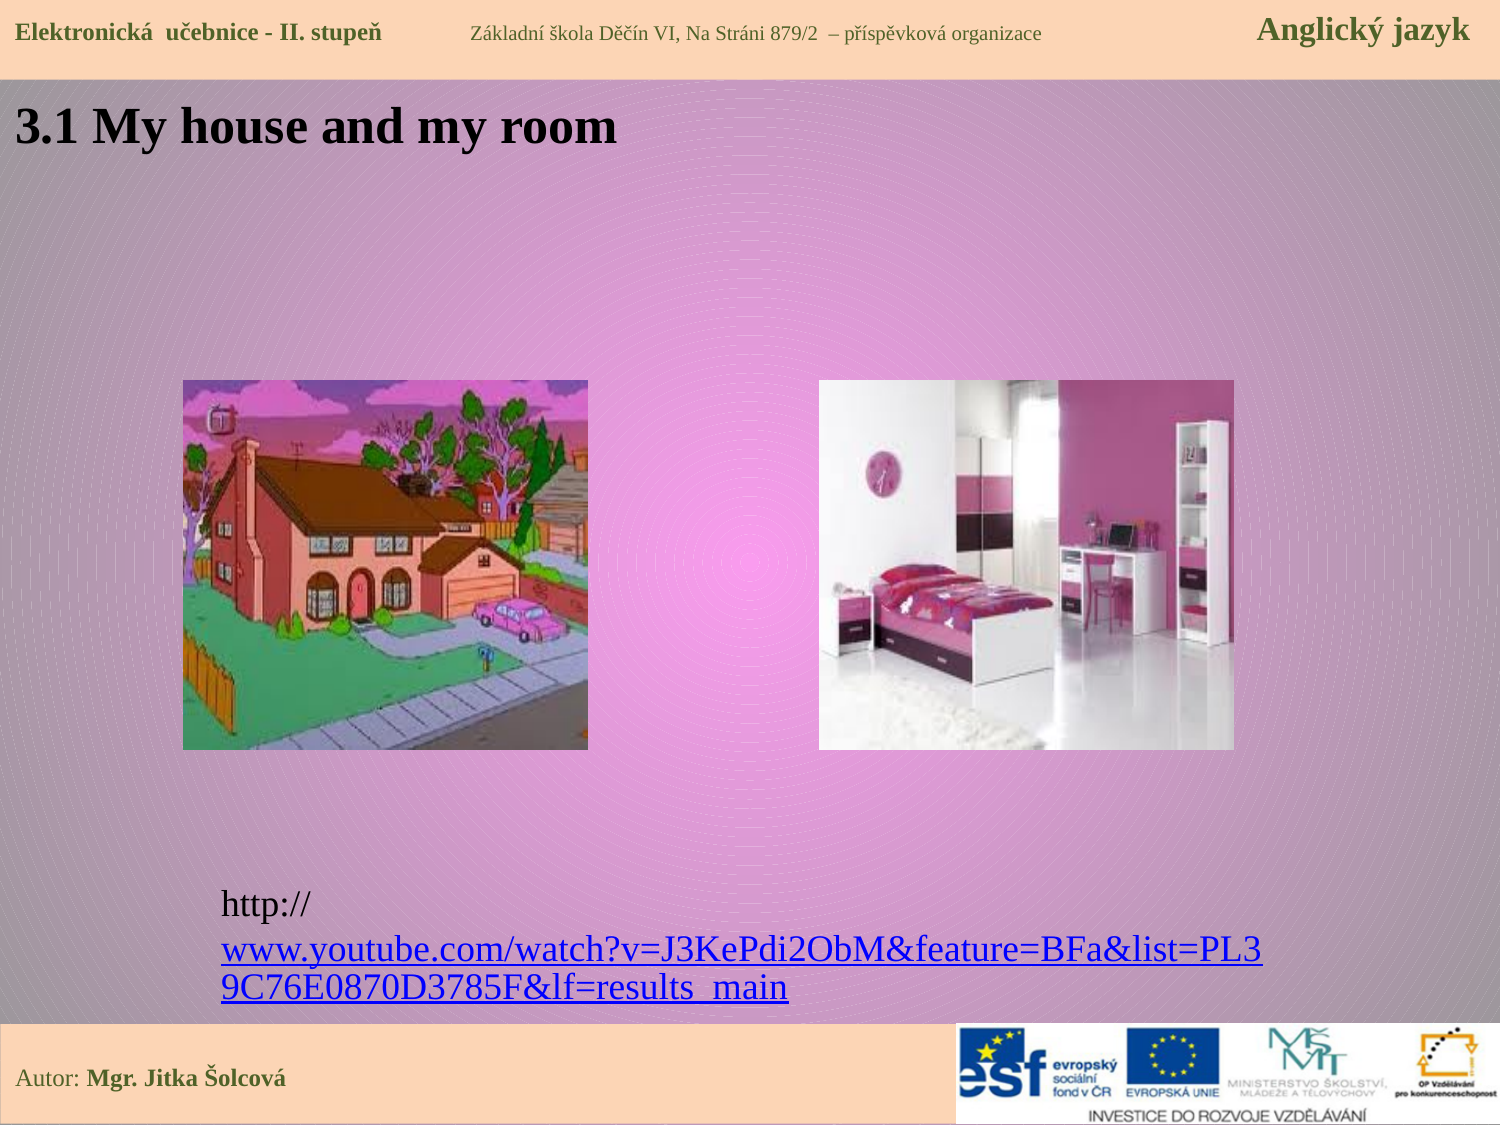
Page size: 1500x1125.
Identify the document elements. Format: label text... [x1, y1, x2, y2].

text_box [0, 1023, 1500, 1125]
text_box Elektronická učebnice - II. stupeň Základní škola Děčín VI, Na Stráni 879/2 – příspěvková organizace Anglický jazyk [0, 0, 1500, 80]
text_box http://www.youtube.com/watch?v=J3KePdi2ObM&feature=BFa&list=PL39C76E0870D3785F&lf=results_main [206, 871, 1295, 977]
picture [819, 380, 1234, 750]
text_box 3.1 My house and my room [0, 84, 1500, 191]
text_box [738, 574, 1471, 925]
picture [182, 380, 588, 750]
